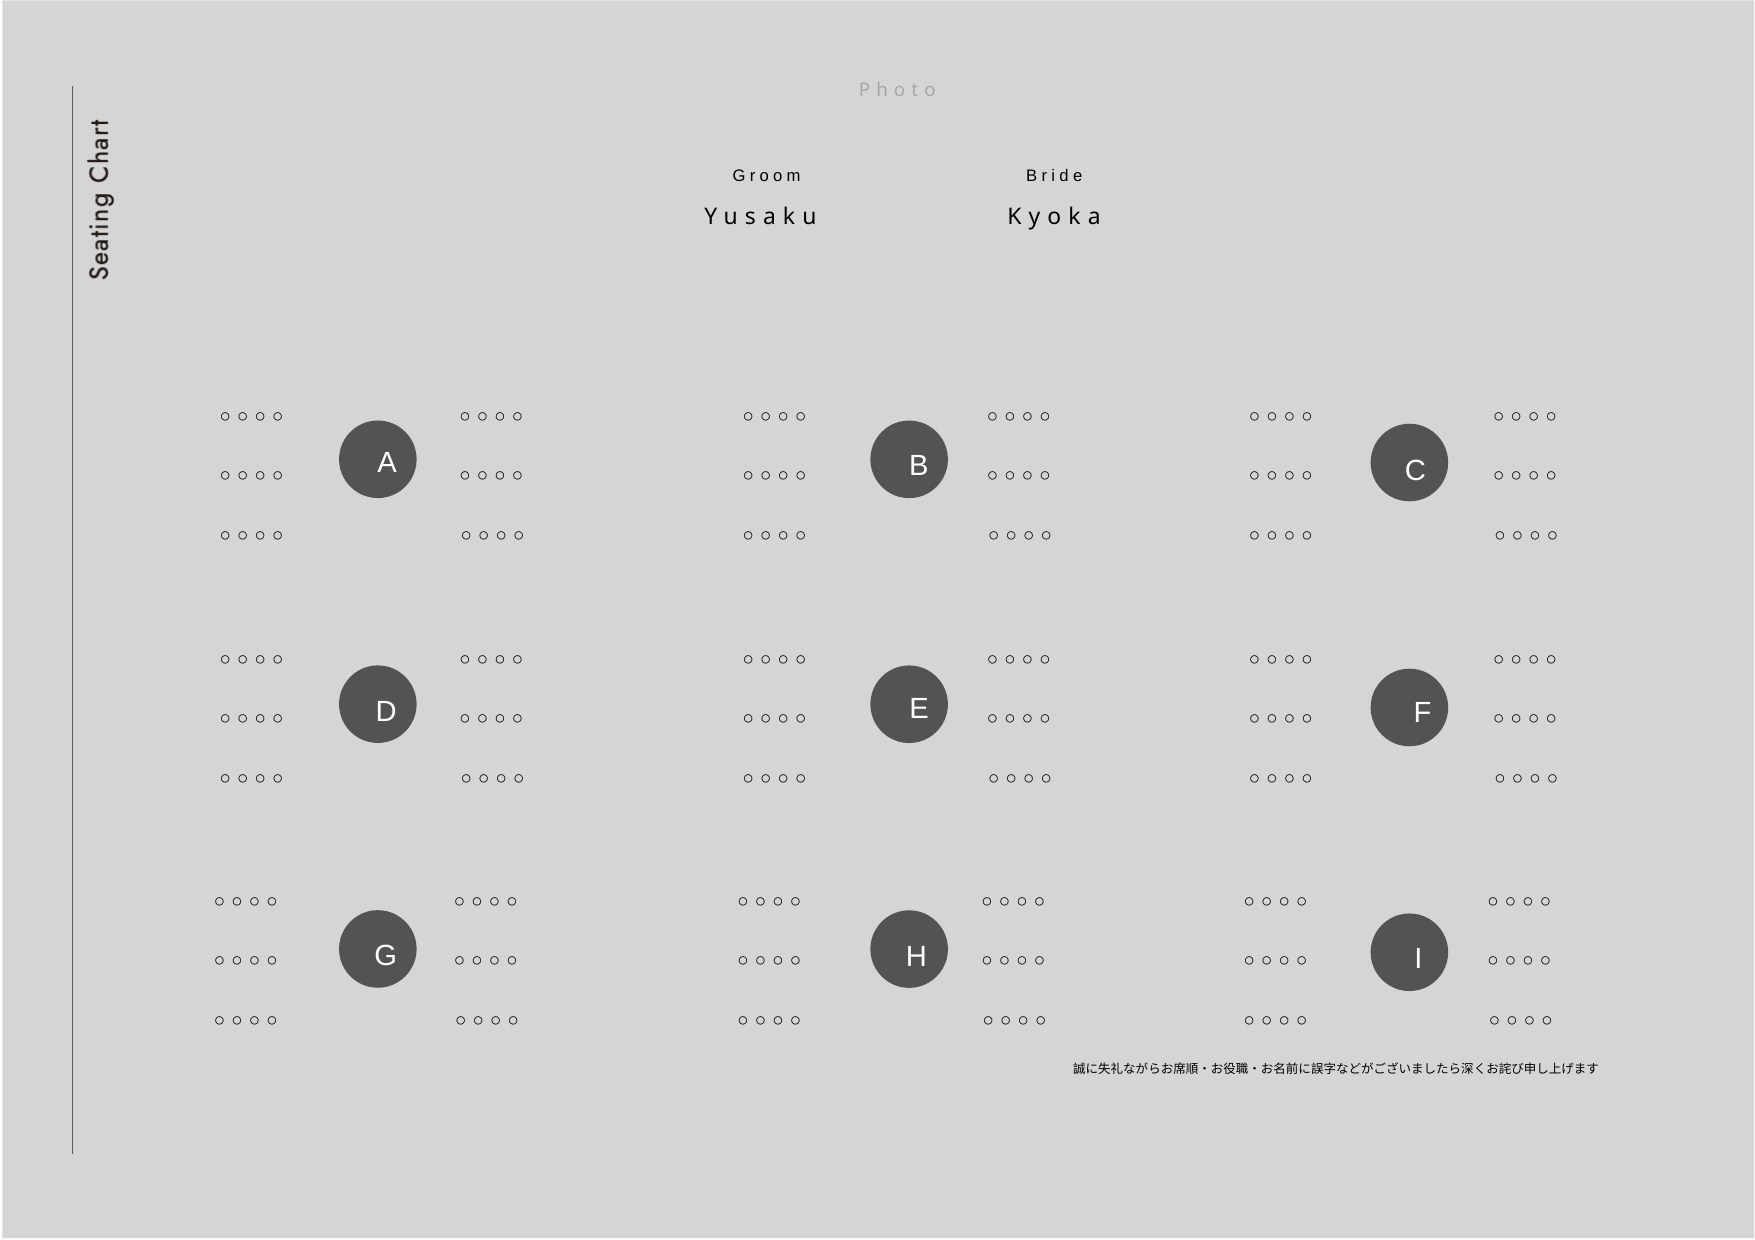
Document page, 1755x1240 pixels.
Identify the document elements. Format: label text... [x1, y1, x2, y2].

text_box [339, 420, 417, 499]
text_box D [367, 683, 405, 735]
text_box ○○○○ [980, 746, 1061, 796]
text_box 誠に失礼ながらお席順・お役職・お名前に誤字などがございましたら深くお詫び申し上げます [1019, 1053, 1652, 1084]
text_box [1370, 423, 1449, 502]
text_box A [369, 435, 406, 487]
text_box E [901, 681, 938, 733]
text_box ○○○○ [973, 928, 1054, 979]
text_box ○○○○ [1240, 443, 1322, 494]
text_box H [897, 929, 936, 981]
text_box ○○○○ [729, 988, 810, 1039]
text_box ○○○○ [447, 988, 528, 1039]
text_box ○○○○ [1240, 503, 1322, 553]
text_box [1370, 668, 1449, 747]
text_box [1370, 913, 1449, 992]
text_box ○○○○ [1240, 746, 1322, 796]
text_box [870, 665, 948, 744]
text_box ○○○○ [734, 443, 815, 494]
text_box ○○○○ [729, 928, 810, 979]
text_box ○○○○ [973, 869, 1054, 920]
text_box ○○○○ [211, 686, 292, 737]
text_box ○○○○ [734, 746, 815, 796]
text_box ○○○○ [1479, 928, 1560, 979]
text_box ○○○○ [1486, 503, 1567, 553]
text_box ○○○○ [211, 443, 292, 494]
text_box ○○○○ [205, 988, 287, 1039]
text_box Bride [970, 164, 1139, 185]
text_box Groom [682, 164, 851, 185]
text_box ○○○○ [211, 627, 292, 678]
text_box ○○○○ [978, 384, 1059, 435]
text_box ○○○○ [1484, 686, 1566, 737]
text_box ○○○○ [734, 503, 815, 553]
text_box ○○○○ [729, 869, 810, 920]
text_box ○○○○ [1240, 686, 1322, 737]
text_box ○○○○ [451, 627, 532, 678]
text_box G [366, 927, 406, 979]
text_box ○○○○ [978, 686, 1059, 737]
text_box ○○○○ [1480, 988, 1561, 1039]
text_box [339, 910, 417, 988]
text_box [870, 420, 948, 499]
text_box ○○○○ [1235, 928, 1316, 979]
text_box ○○○○ [974, 988, 1055, 1039]
text_box Photo [843, 58, 951, 108]
text_box ○○○○ [445, 928, 527, 979]
text_box ○○○○ [1484, 443, 1566, 494]
text_box Yusaku [646, 187, 875, 243]
text_box ○○○○ [978, 443, 1059, 494]
picture [72, 86, 117, 1154]
text_box I [1406, 931, 1431, 983]
text_box C [1396, 442, 1435, 494]
text_box ○○○○ [1240, 384, 1322, 435]
text_box ○○○○ [451, 686, 532, 737]
text_box ○○○○ [1479, 869, 1560, 920]
text_box ○○○○ [205, 869, 287, 920]
text_box ○○○○ [734, 627, 815, 678]
text_box ○○○○ [1235, 988, 1316, 1039]
text_box ○○○○ [978, 627, 1059, 678]
text_box ○○○○ [211, 384, 292, 435]
text_box ○○○○ [451, 443, 532, 494]
text_box [2, 0, 1755, 1239]
text_box B [901, 438, 937, 490]
text_box ○○○○ [445, 869, 527, 920]
text_box [339, 665, 417, 743]
text_box ○○○○ [452, 503, 533, 553]
text_box ○○○○ [734, 686, 815, 737]
text_box [870, 910, 948, 988]
text_box ○○○○ [1484, 384, 1566, 435]
text_box ○○○○ [1240, 627, 1322, 678]
text_box F [1405, 685, 1440, 737]
text_box ○○○○ [1486, 746, 1567, 796]
text_box ○○○○ [451, 384, 532, 435]
text_box ○○○○ [1484, 627, 1566, 678]
text_box ○○○○ [211, 503, 292, 553]
text_box ○○○○ [205, 928, 287, 979]
text_box ○○○○ [1235, 869, 1316, 920]
text_box ○○○○ [211, 746, 292, 796]
text_box ○○○○ [980, 503, 1061, 553]
text_box ○○○○ [452, 746, 533, 796]
text_box Kyoka [950, 187, 1158, 243]
text_box ○○○○ [734, 384, 815, 435]
